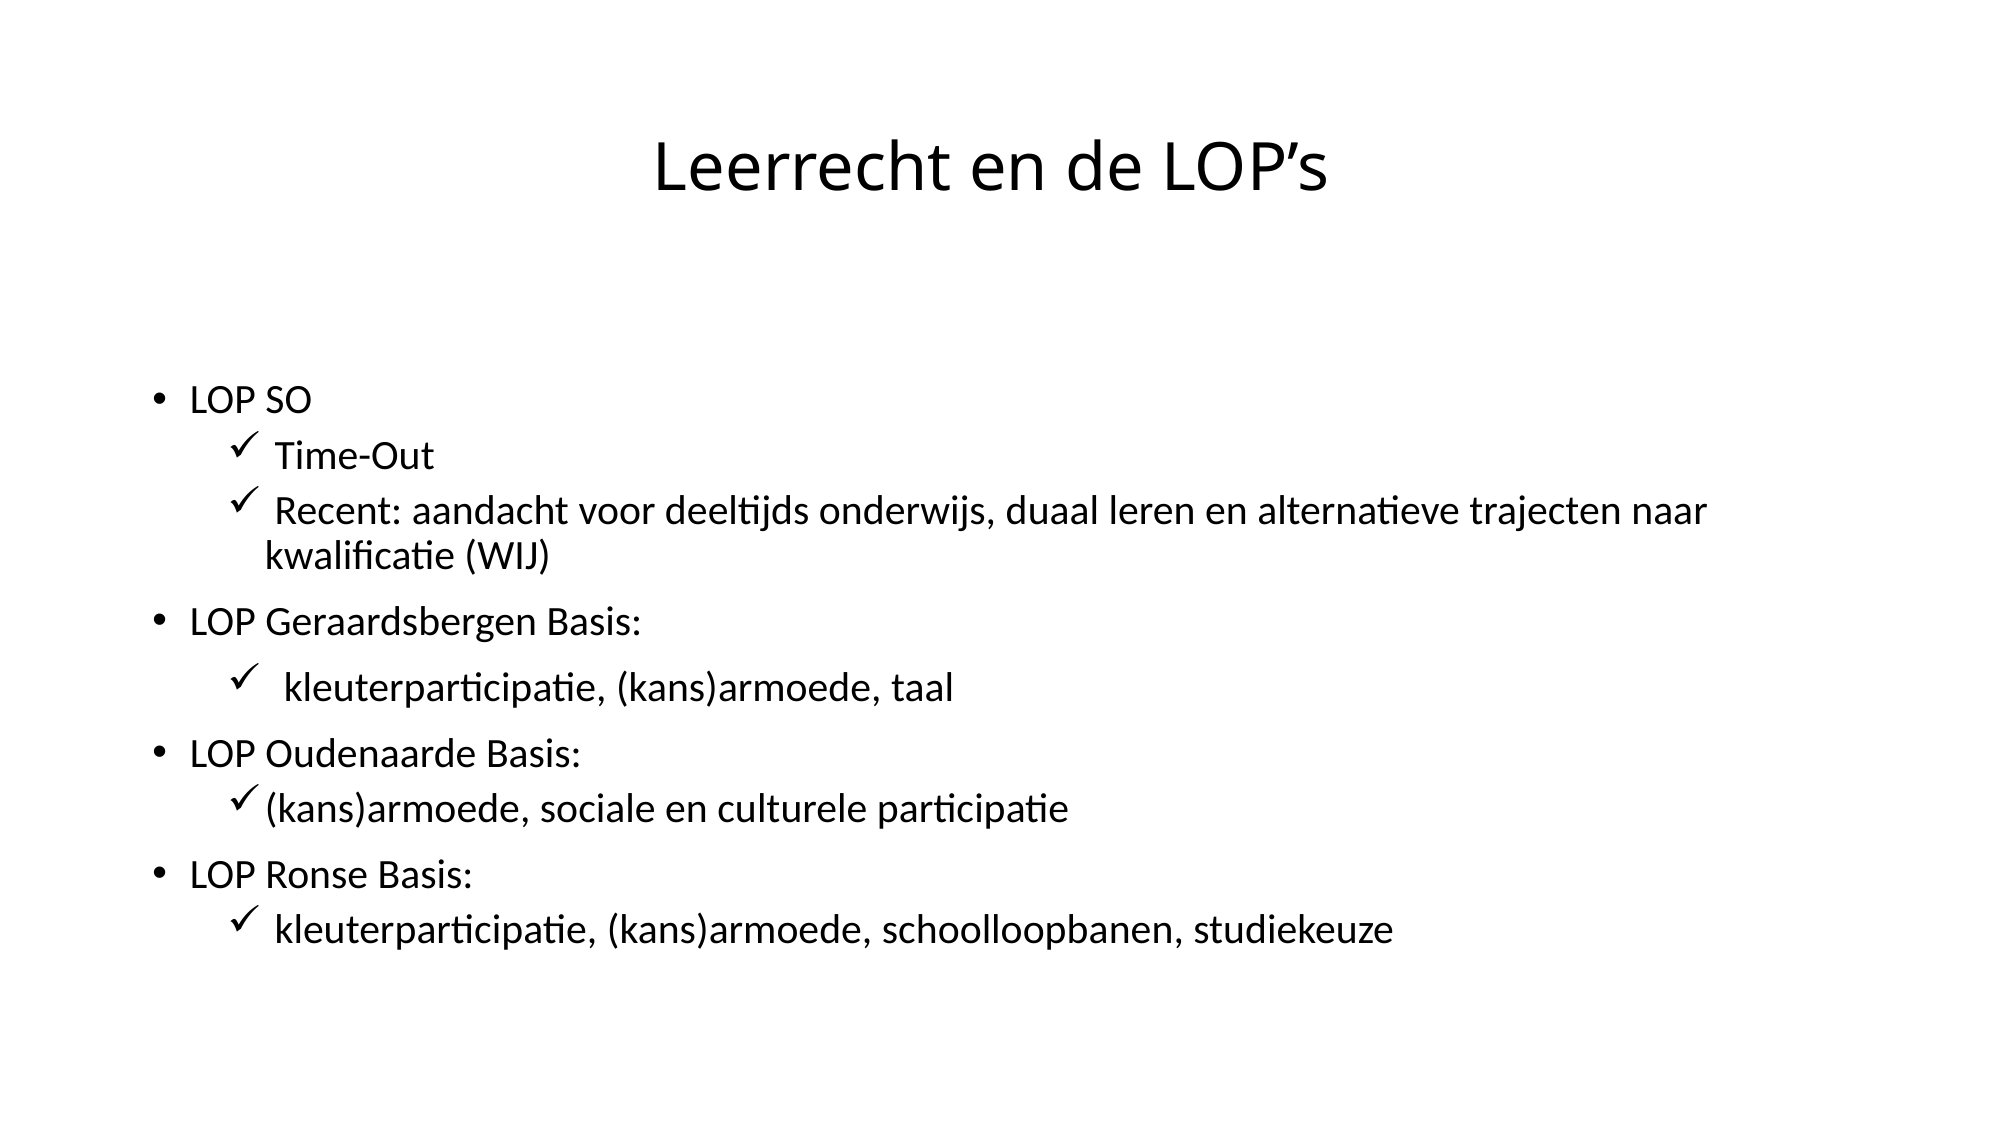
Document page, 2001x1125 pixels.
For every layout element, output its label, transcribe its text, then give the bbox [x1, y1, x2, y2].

title Leerrecht en de LOP’s [137, 59, 1863, 278]
list LOP SO Time-Out Recent: aandacht voor deeltijds onderwijs, duaal leren en alternatieve trajecten naar kwalificatie (WIJ) LOP Geraardsbergen Basis: kleuterparticipatie, (kans)armoede, taal LOP Oudenaarde Basis: (kans)armoede, sociale en culturele participatie LOP Ronse Basis: kleuterparticipatie, (kans)armoede, schoolloopbanen, studiekeuze [137, 299, 1863, 1014]
